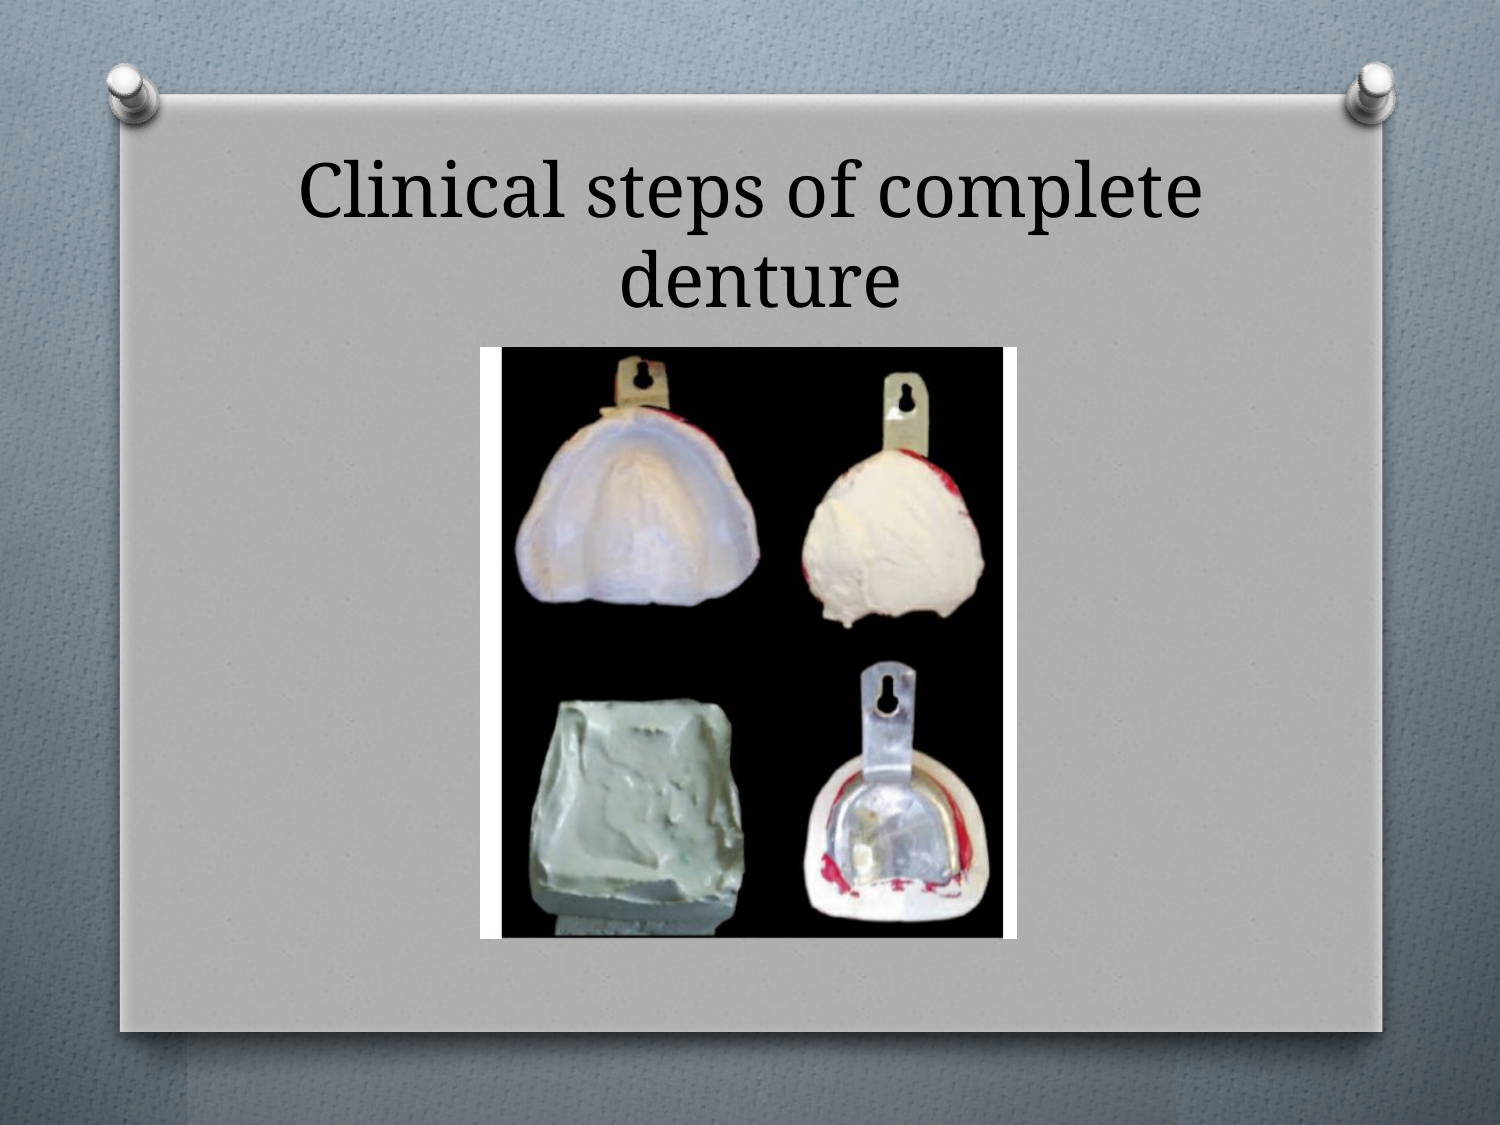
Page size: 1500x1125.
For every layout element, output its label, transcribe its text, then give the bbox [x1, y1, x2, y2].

picture [1317, 35, 1439, 156]
picture [75, 29, 198, 153]
title Clinical steps of complete denture [179, 134, 1323, 332]
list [480, 347, 1017, 939]
